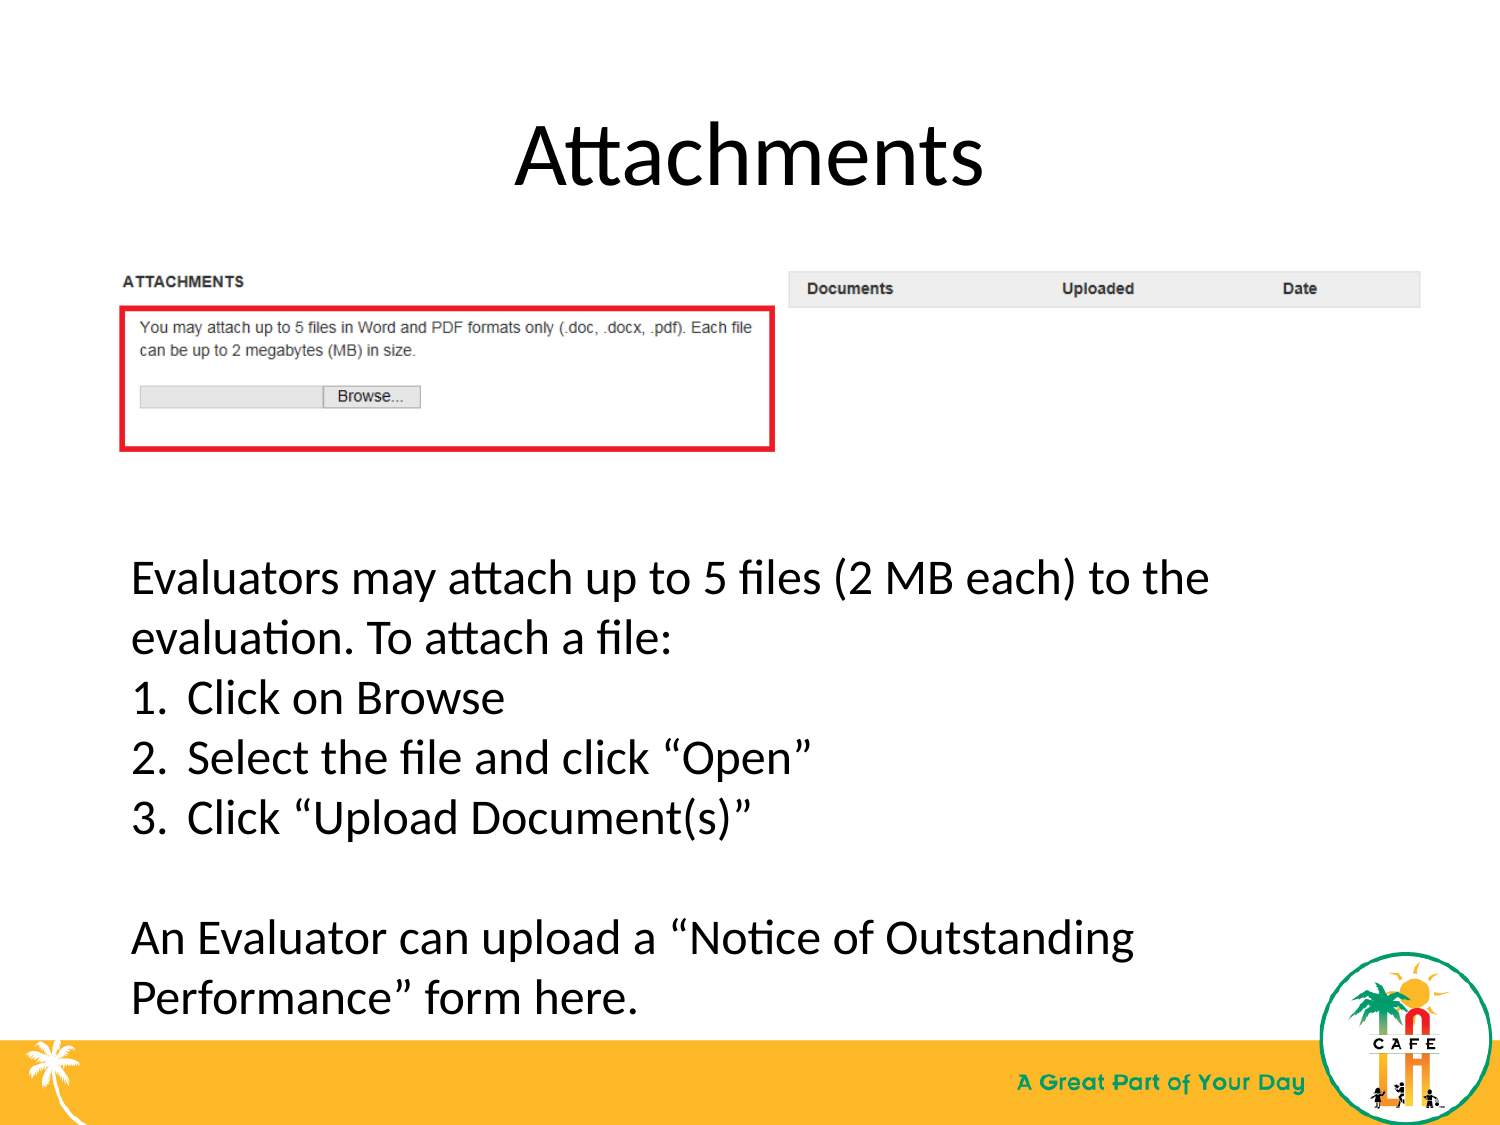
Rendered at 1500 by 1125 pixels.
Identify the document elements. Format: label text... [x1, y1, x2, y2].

title Attachments [75, 54, 1425, 243]
picture [0, 952, 1500, 1125]
text_box Evaluators may attach up to 5 files (2 MB each) to the evaluation. To attach a file: Click on Browse Select the file and click “Open” Click “Upload Document(s)” An Evaluator can upload a “Notice of Outstanding Performance” form here. [116, 536, 1362, 1077]
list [74, 268, 1426, 484]
